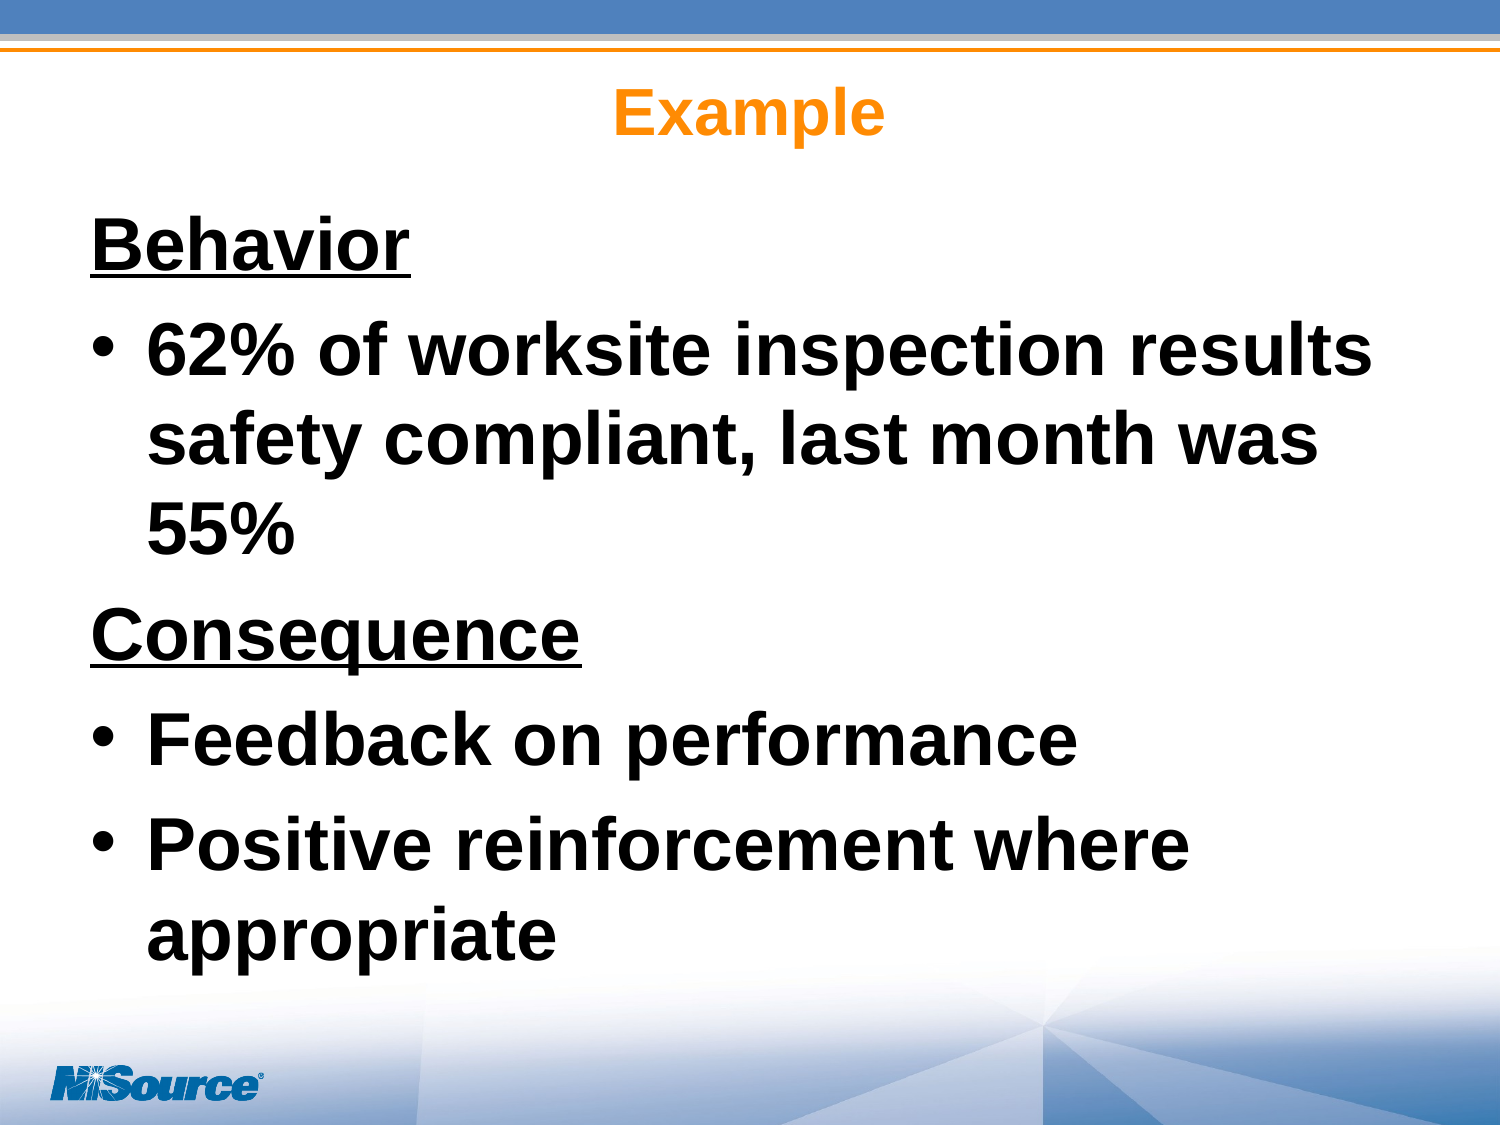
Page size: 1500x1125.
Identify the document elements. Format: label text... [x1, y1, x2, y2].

title Example [75, 67, 1425, 150]
picture [0, 901, 1500, 1125]
list Behavior 62% of worksite inspection results safety compliant, last month was 55% Consequence Feedback on performance Positive reinforcement where appropriate [75, 187, 1425, 1005]
